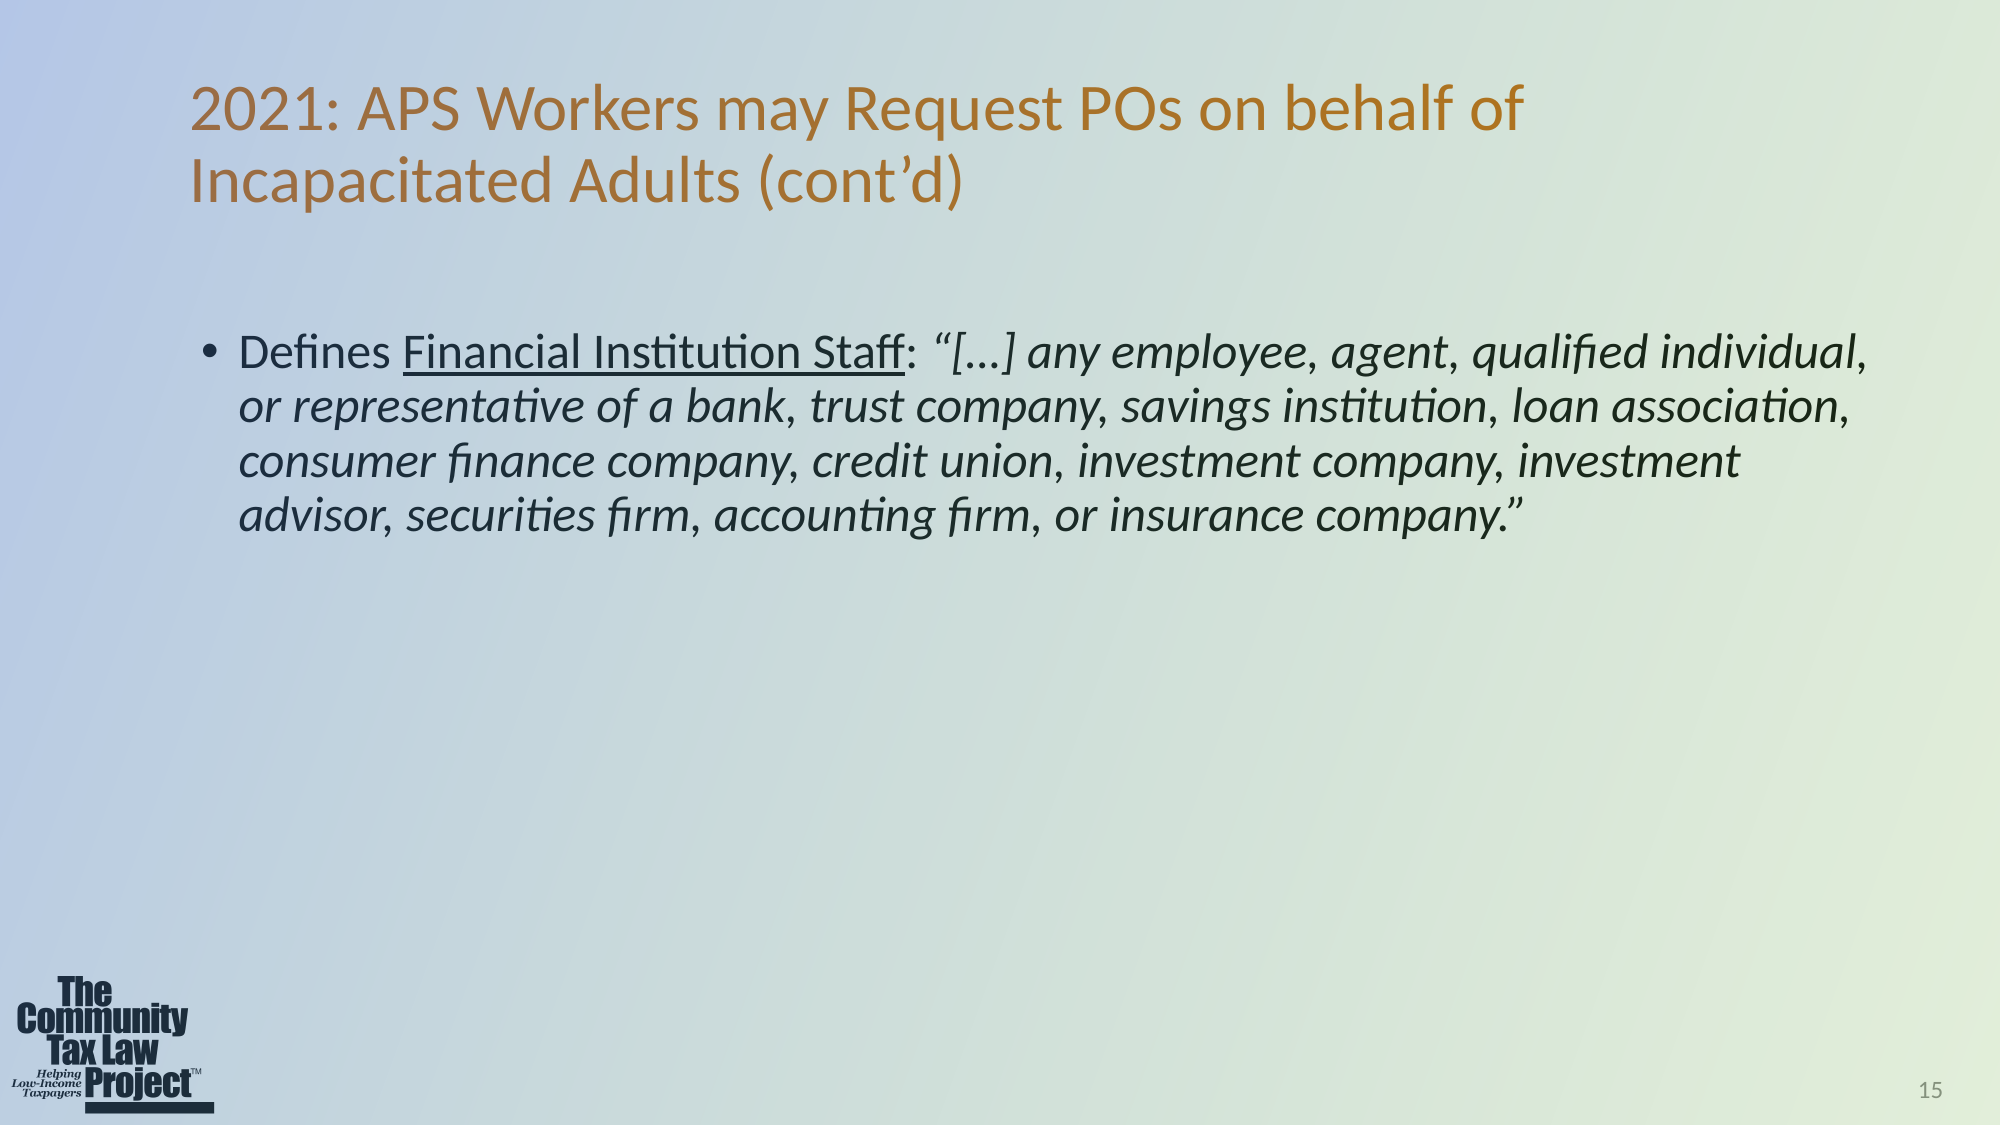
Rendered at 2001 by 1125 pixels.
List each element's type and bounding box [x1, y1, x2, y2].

picture [0, 962, 219, 1125]
text_box [0, 0, 2000, 1125]
